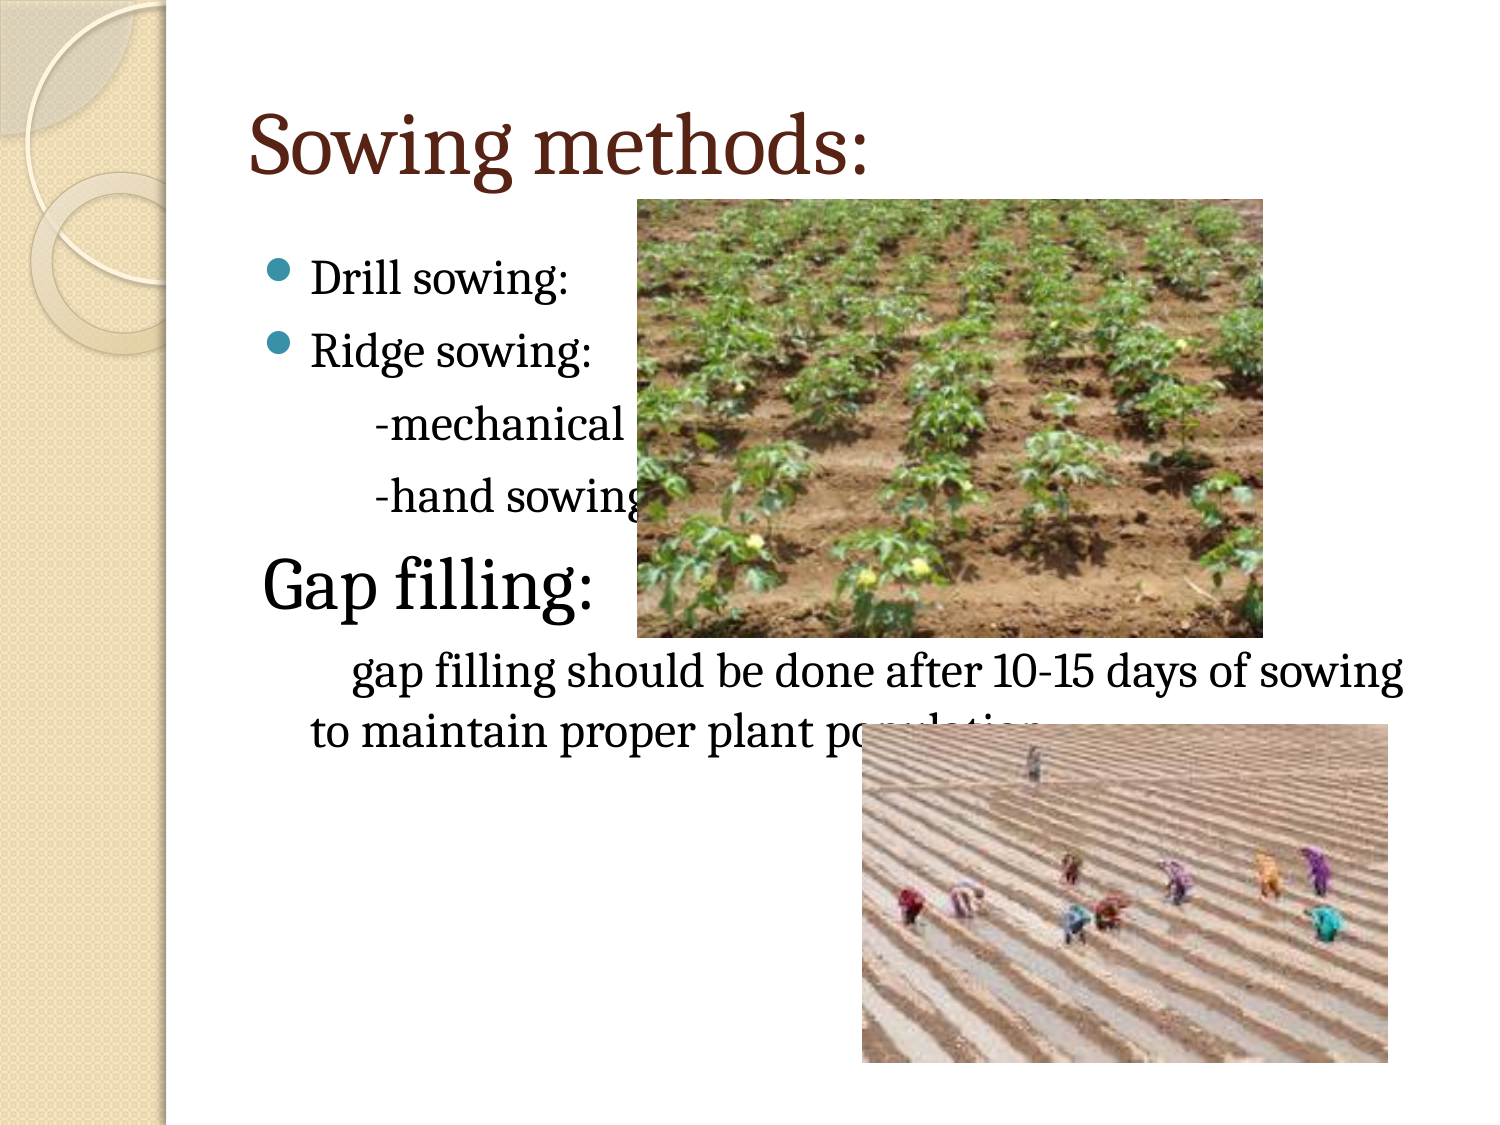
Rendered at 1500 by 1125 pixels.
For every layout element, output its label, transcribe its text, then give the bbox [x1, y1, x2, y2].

picture [637, 199, 1263, 638]
picture [862, 724, 1388, 1063]
list Drill sowing: Ridge sowing: -mechanical sowing -hand sowing Gap filling: gap filling should be done after 10-15 days of sowing to maintain proper plant population. [235, 237, 1466, 1025]
title Sowing methods: [235, 45, 1466, 233]
